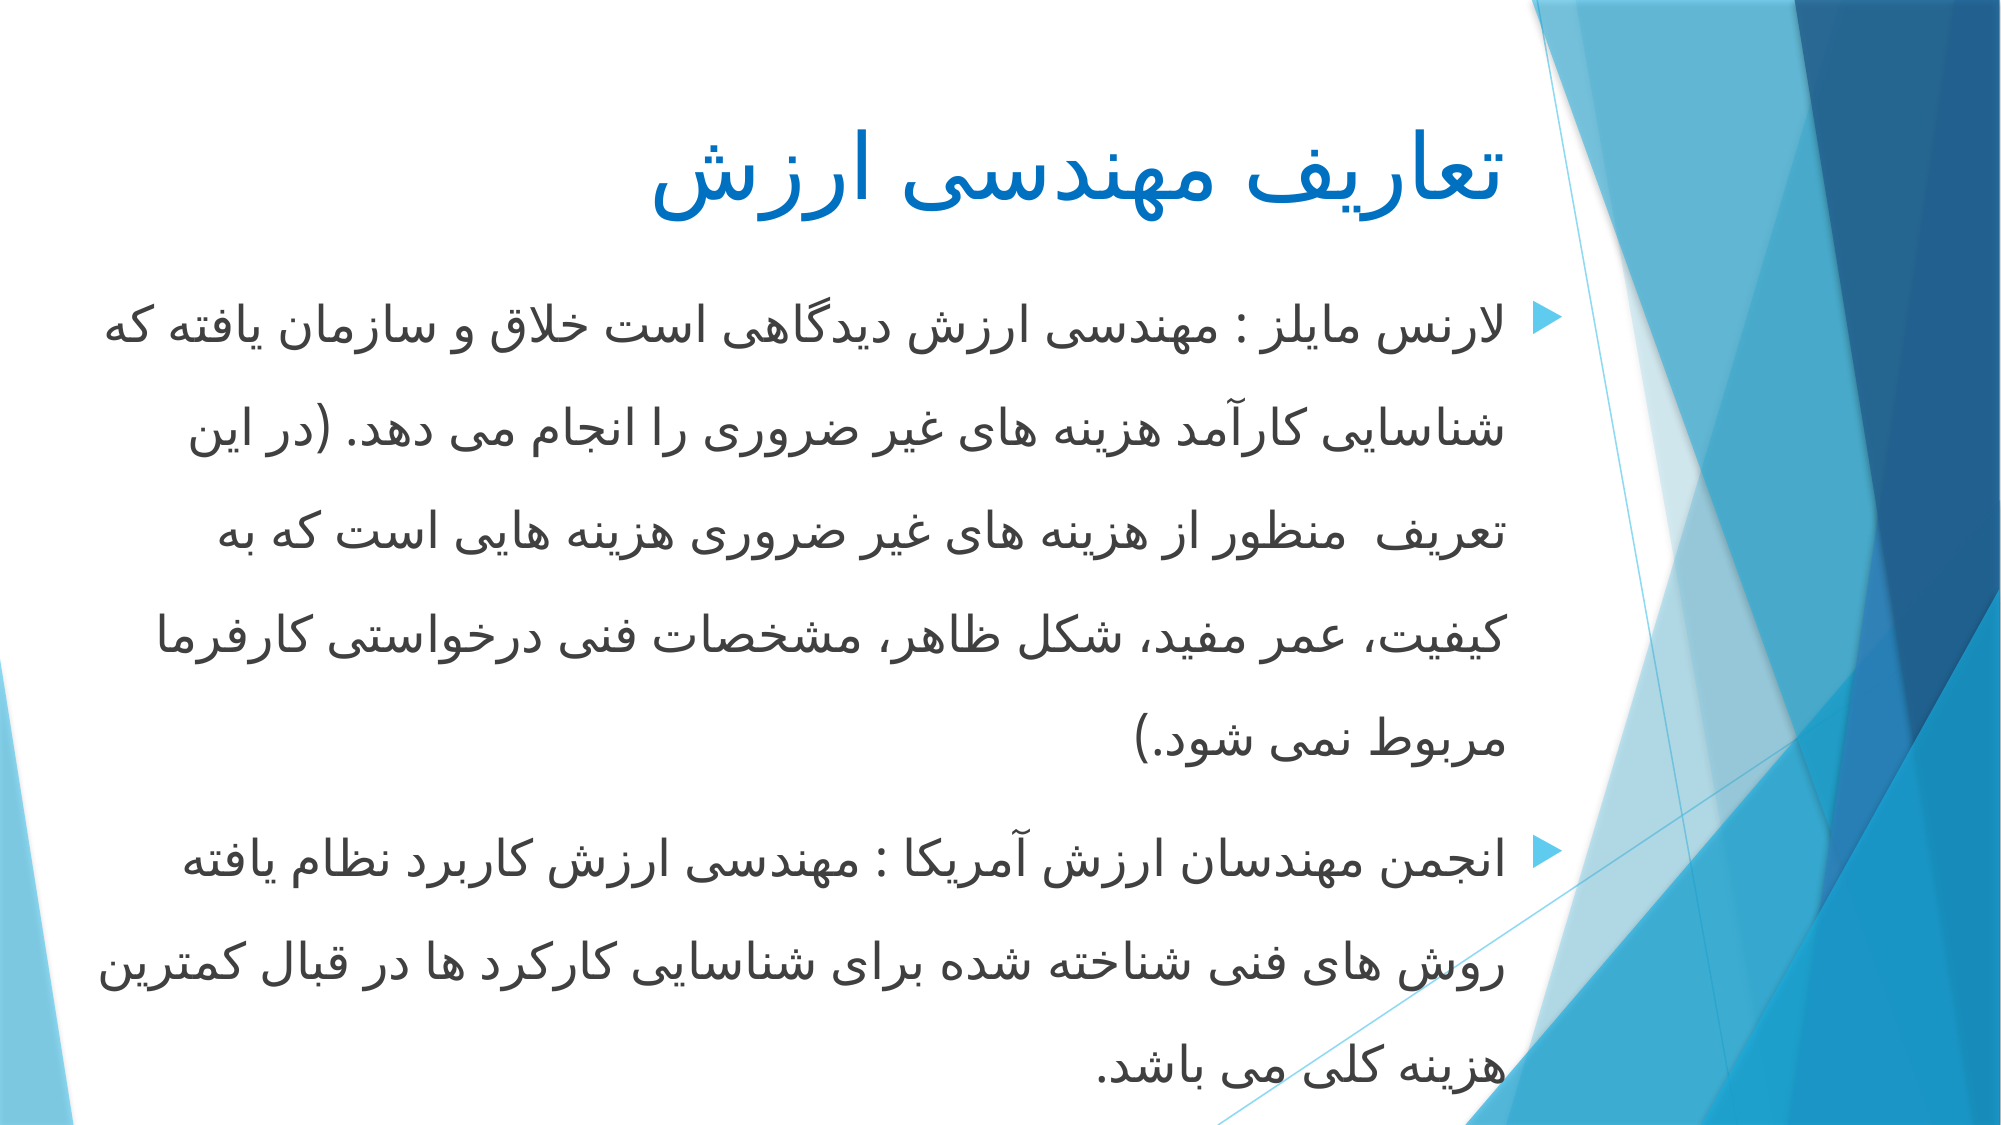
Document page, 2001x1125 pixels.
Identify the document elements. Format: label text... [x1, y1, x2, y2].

title تعاریف مهندسی ارزش [111, 99, 1522, 242]
list لارنس مایلز : مهندسی ارزش دیدگاهی است خلاق و سازمان یافته که شناسایی کارآمد هزینه های غیر ضروری را انجام می دهد. (در این تعریف منظور از هزینه های غیر ضروری هزینه هایی است که به کیفیت، عمر مفید، شکل ظاهر، مشخصات فنی درخواستی کارفرما مربوط نمی شود.) انجمن مهندسان ارزش آمریکا : مهندسی ارزش کاربرد نظام یافته روش های فنی شناخته شده برای شناسایی کارکرد ها در قبال کمترین هزینه کلی می باشد. [55, 242, 1577, 1106]
